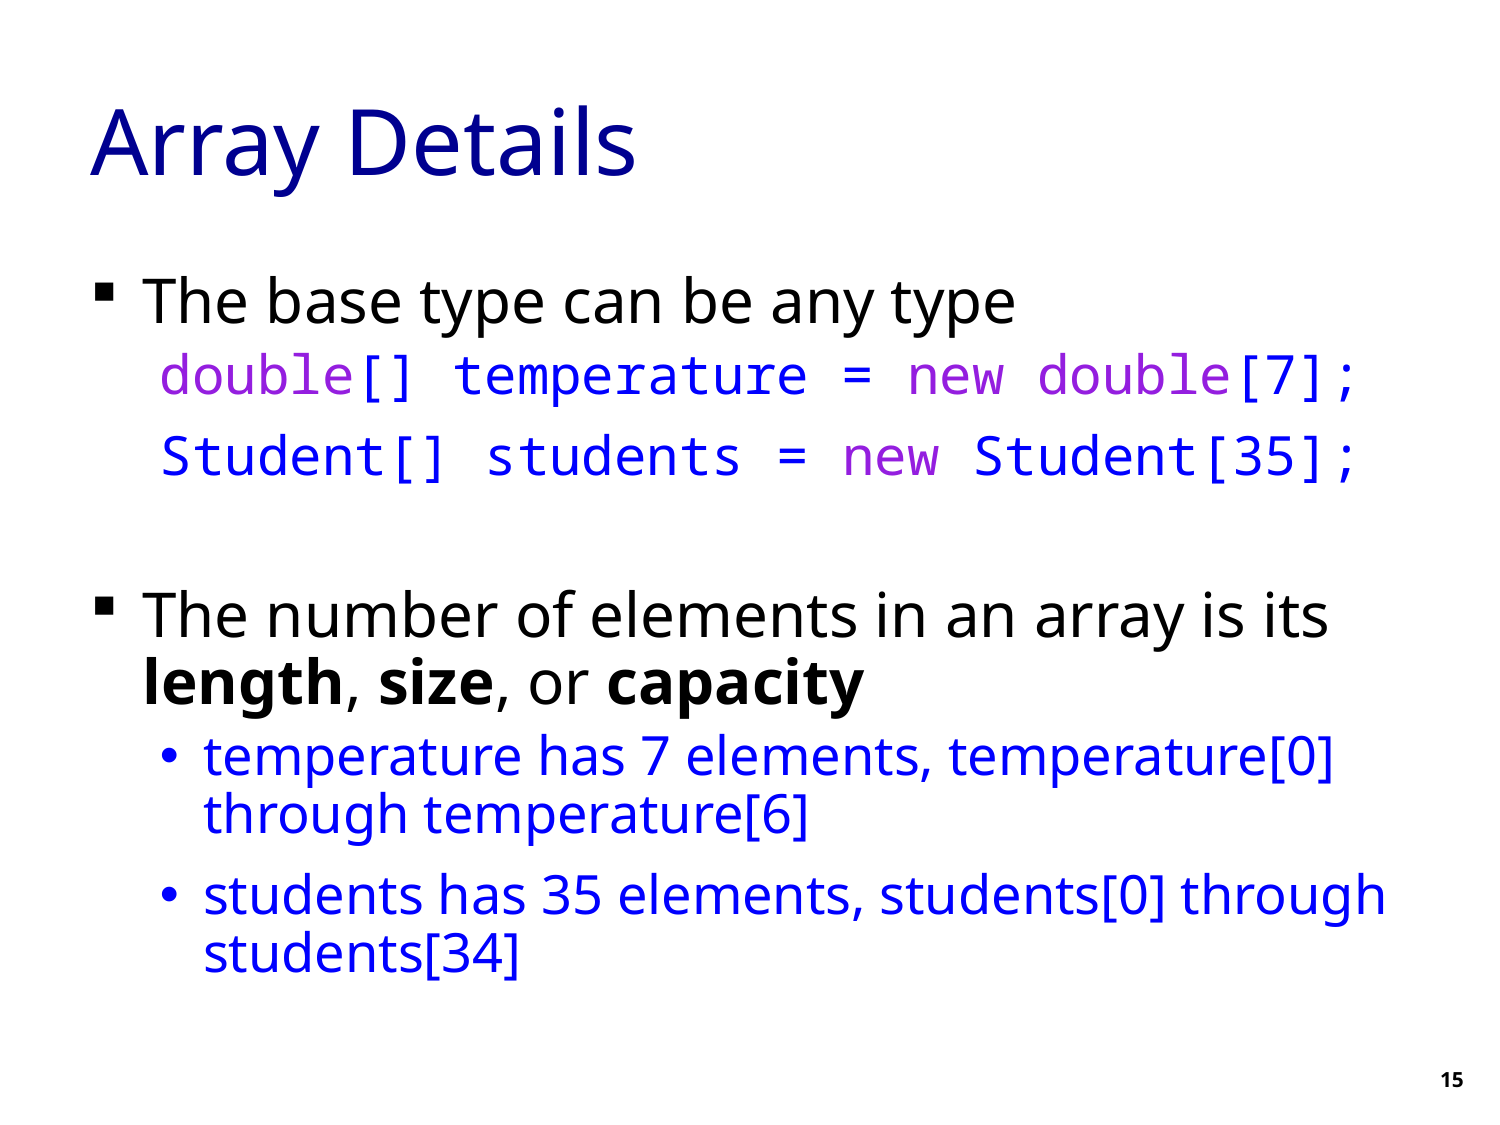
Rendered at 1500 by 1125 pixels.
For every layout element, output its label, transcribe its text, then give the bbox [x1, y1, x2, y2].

slide_number 15 [1418, 1051, 1479, 1112]
list The base type can be any type double[] temperature = new double[7]; Student[] students = new Student[35]; The number of elements in an array is its length, size, or capacity temperature has 7 elements, temperature[0] through temperature[6] students has 35 elements, students[0] through students[34] [75, 262, 1425, 1005]
title Array Details [75, 45, 1425, 233]
